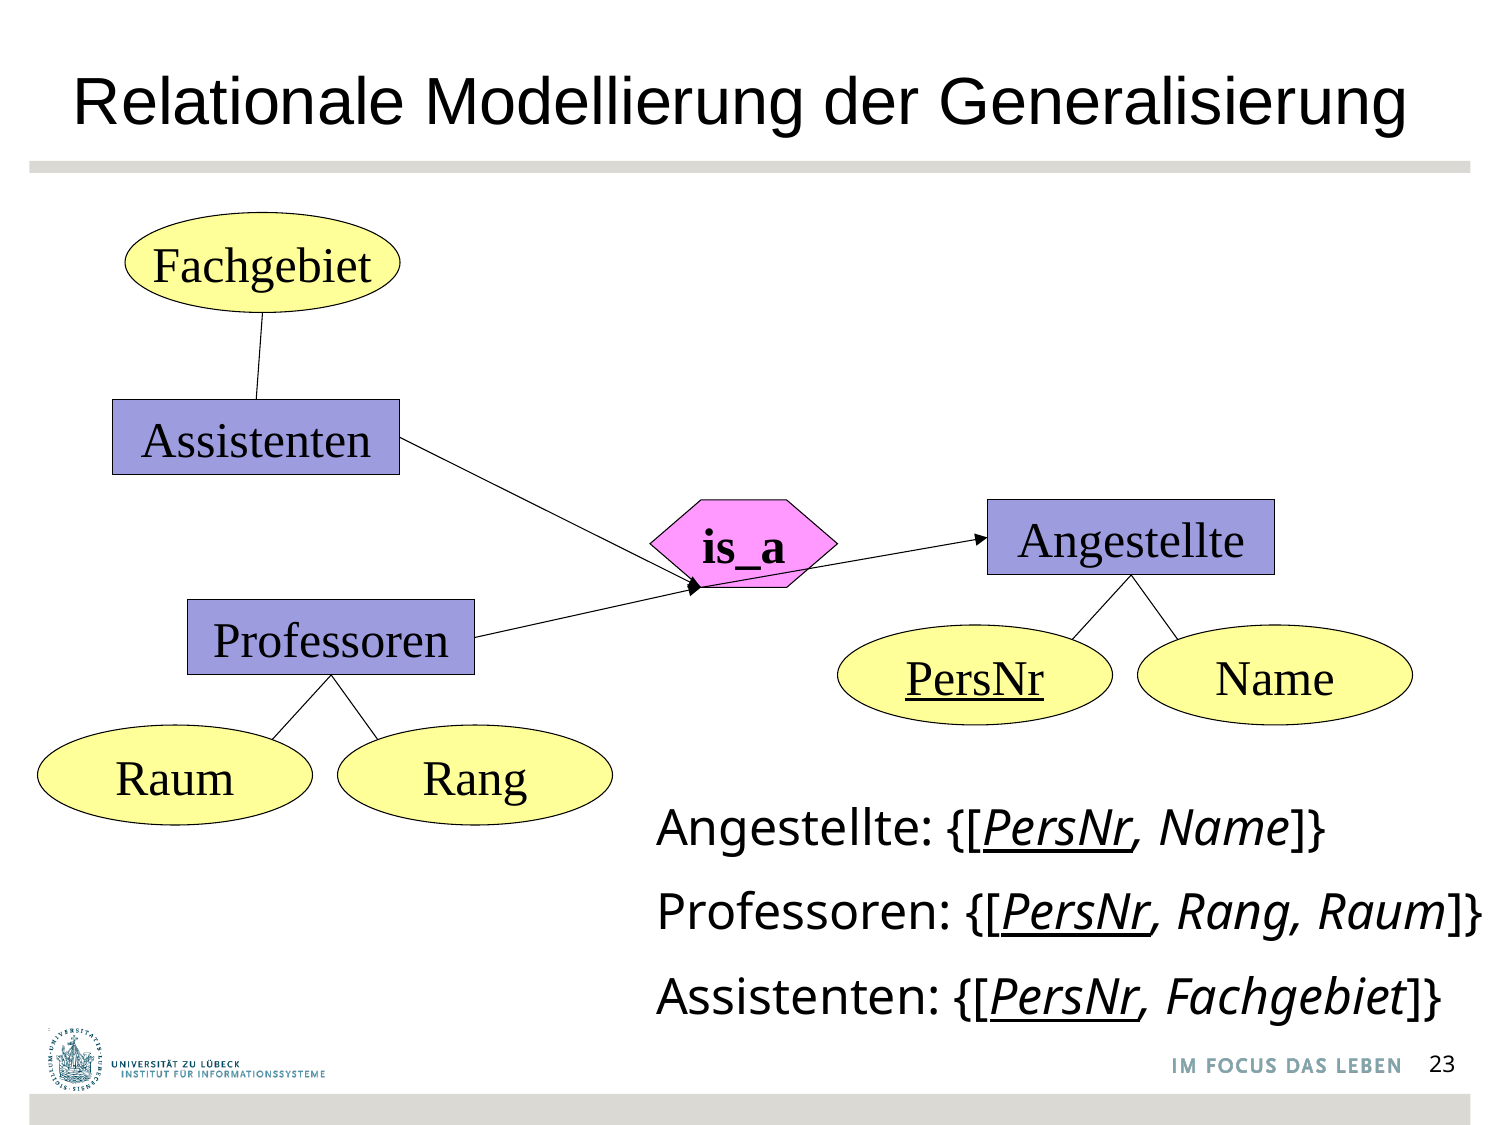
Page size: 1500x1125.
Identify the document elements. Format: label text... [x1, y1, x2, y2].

text_box is_a [654, 499, 833, 586]
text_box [474, 543, 651, 638]
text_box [399, 437, 651, 544]
text_box Rang [337, 725, 613, 826]
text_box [837, 537, 988, 544]
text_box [1071, 574, 1129, 640]
text_box Angestellte [987, 499, 1275, 575]
text_box Fachgebiet [125, 212, 401, 313]
text_box is_a [707, 570, 807, 588]
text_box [271, 674, 329, 740]
title Relationale Modellierung der Generalisierung [57, 50, 1443, 127]
text_box Angestellte: {[PersNr, Name]} Professoren: {[PersNr, Rang, Raum]} Assistenten: {[PersNr, Fachgebiet]} [641, 787, 1500, 1118]
slide_number 23 [1305, 1050, 1471, 1083]
text_box Name [1137, 624, 1413, 725]
text_box Professoren [187, 599, 475, 675]
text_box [1130, 574, 1179, 640]
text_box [330, 674, 379, 740]
text_box Raum [37, 725, 313, 826]
text_box Assistenten [112, 399, 400, 475]
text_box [255, 312, 263, 401]
text_box PersNr [837, 624, 1113, 725]
